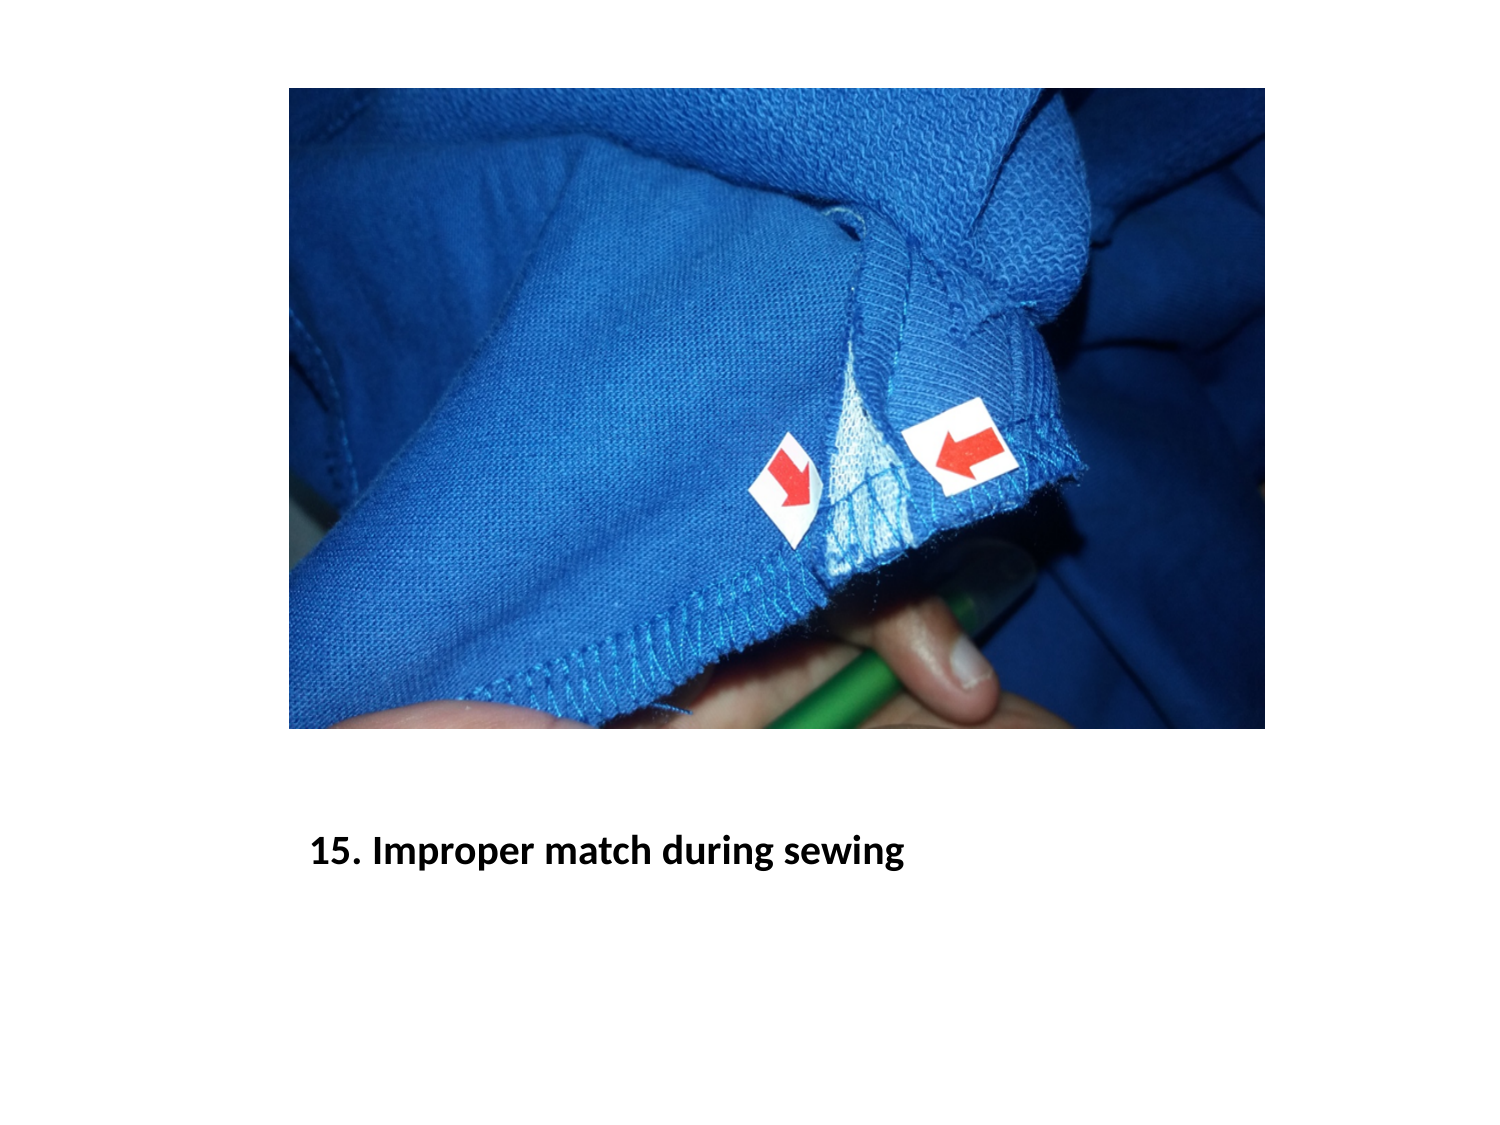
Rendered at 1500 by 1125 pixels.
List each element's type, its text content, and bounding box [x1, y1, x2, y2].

title 15. Improper match during sewing [294, 787, 1194, 881]
picture [289, 88, 1265, 776]
